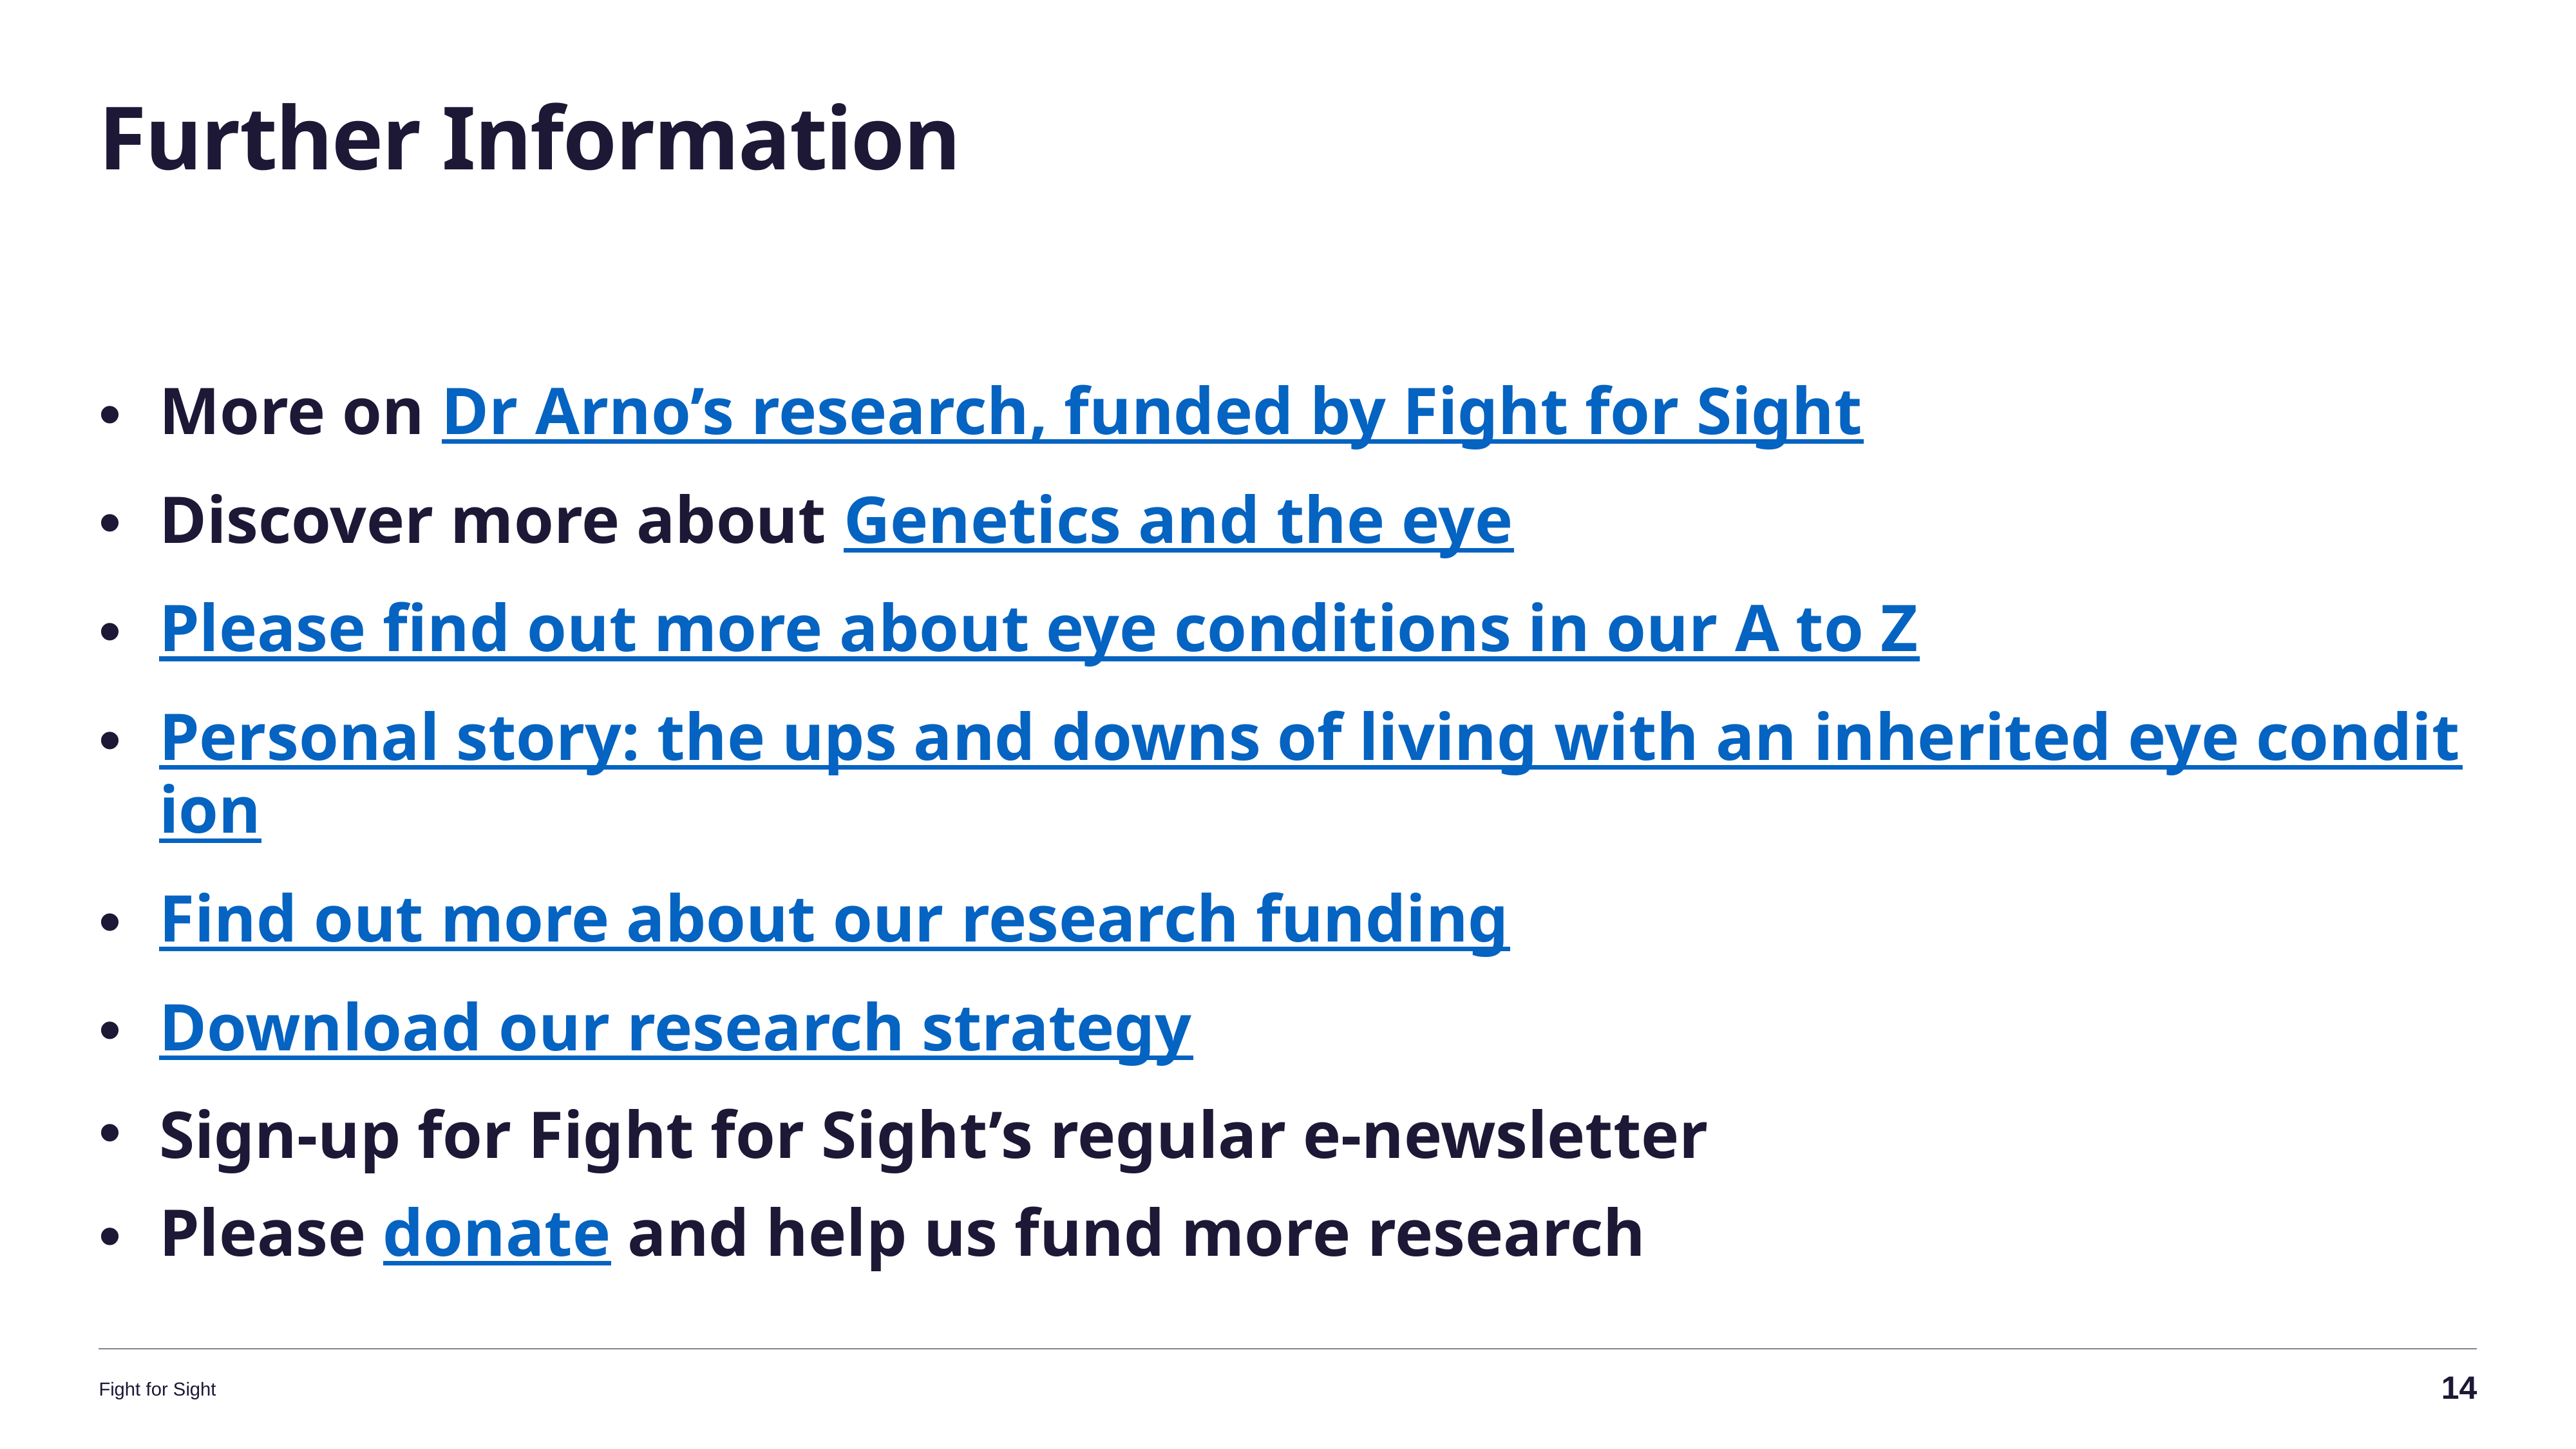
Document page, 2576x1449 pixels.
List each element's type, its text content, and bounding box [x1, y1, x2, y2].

slide_number 14 [2325, 1367, 2477, 1406]
list More on Dr Arno’s research, funded by Fight for Sight Discover more about Genetics and the eye Please find out more about eye conditions in our A to Z Personal story: the ups and downs of living with an inherited eye condition Find out more about our research funding Download our research strategy Sign-up for Fight for Sight’s regular e-newsletter Please donate and help us fund more research [99, 361, 2477, 1255]
footer Fight for Sight [99, 1368, 857, 1400]
title Further Information [99, 99, 2477, 267]
